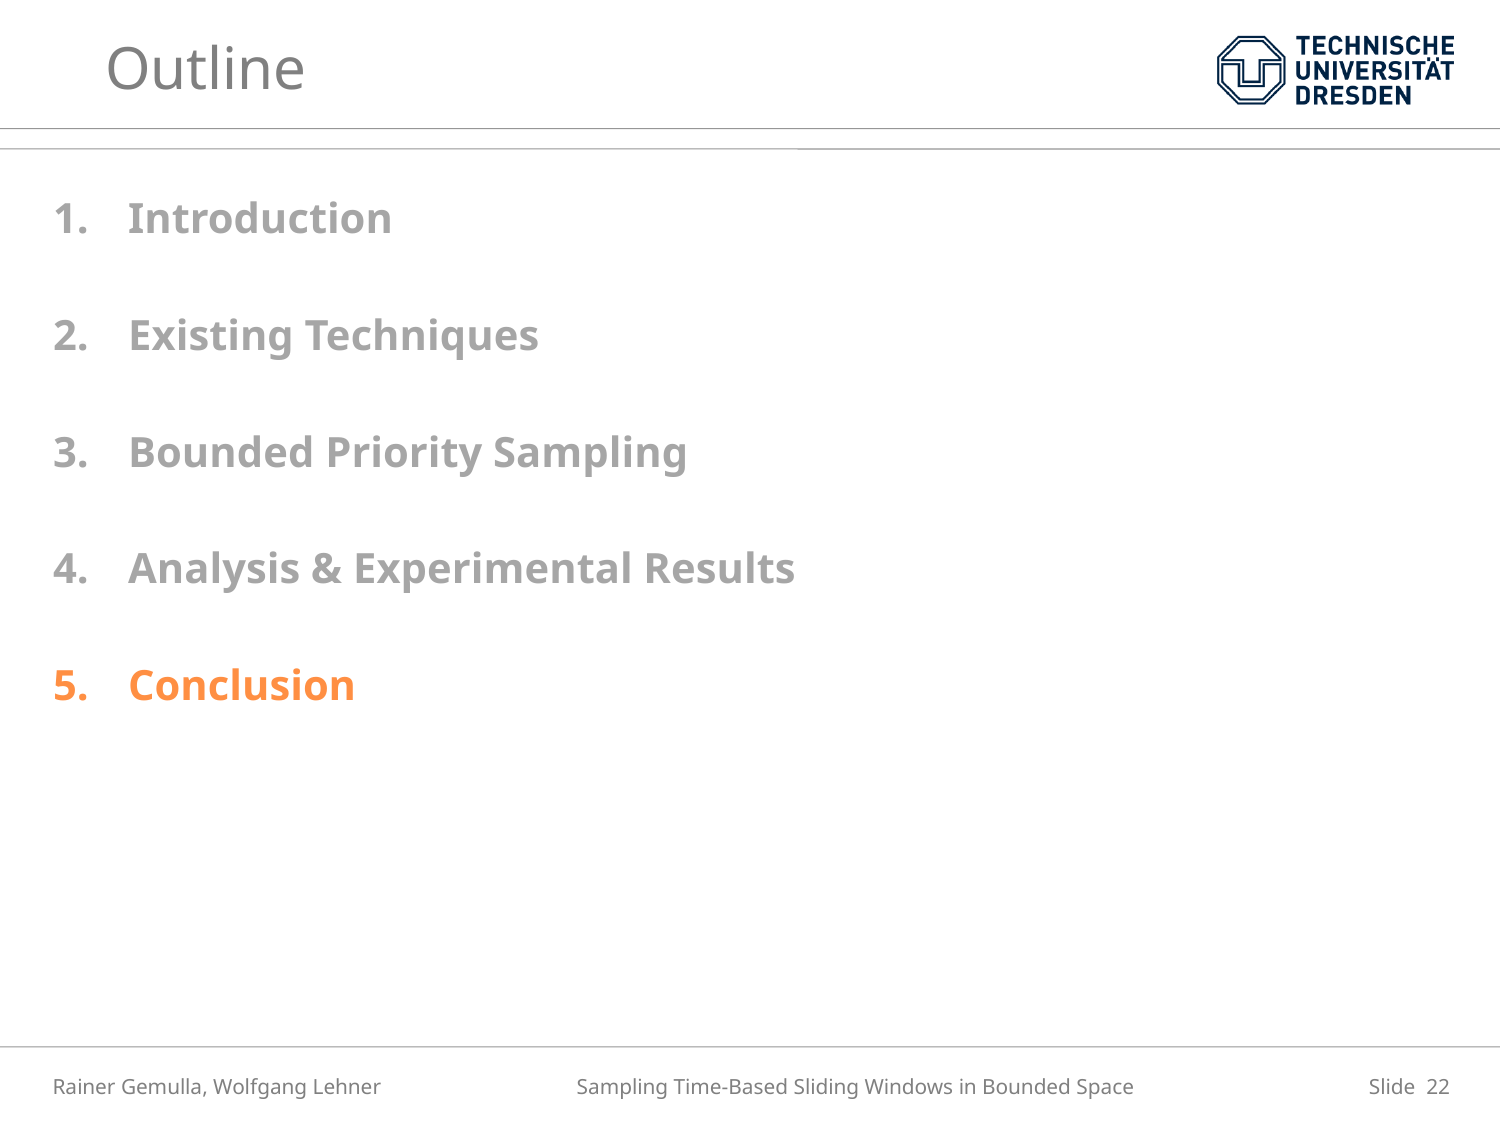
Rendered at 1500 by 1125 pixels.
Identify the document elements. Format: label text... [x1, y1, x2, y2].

list Introduction Existing Techniques Bounded Priority Sampling Analysis & Experimental Results Conclusion [52, 184, 1460, 1001]
title Outline [105, 34, 1184, 98]
picture [1216, 35, 1454, 105]
